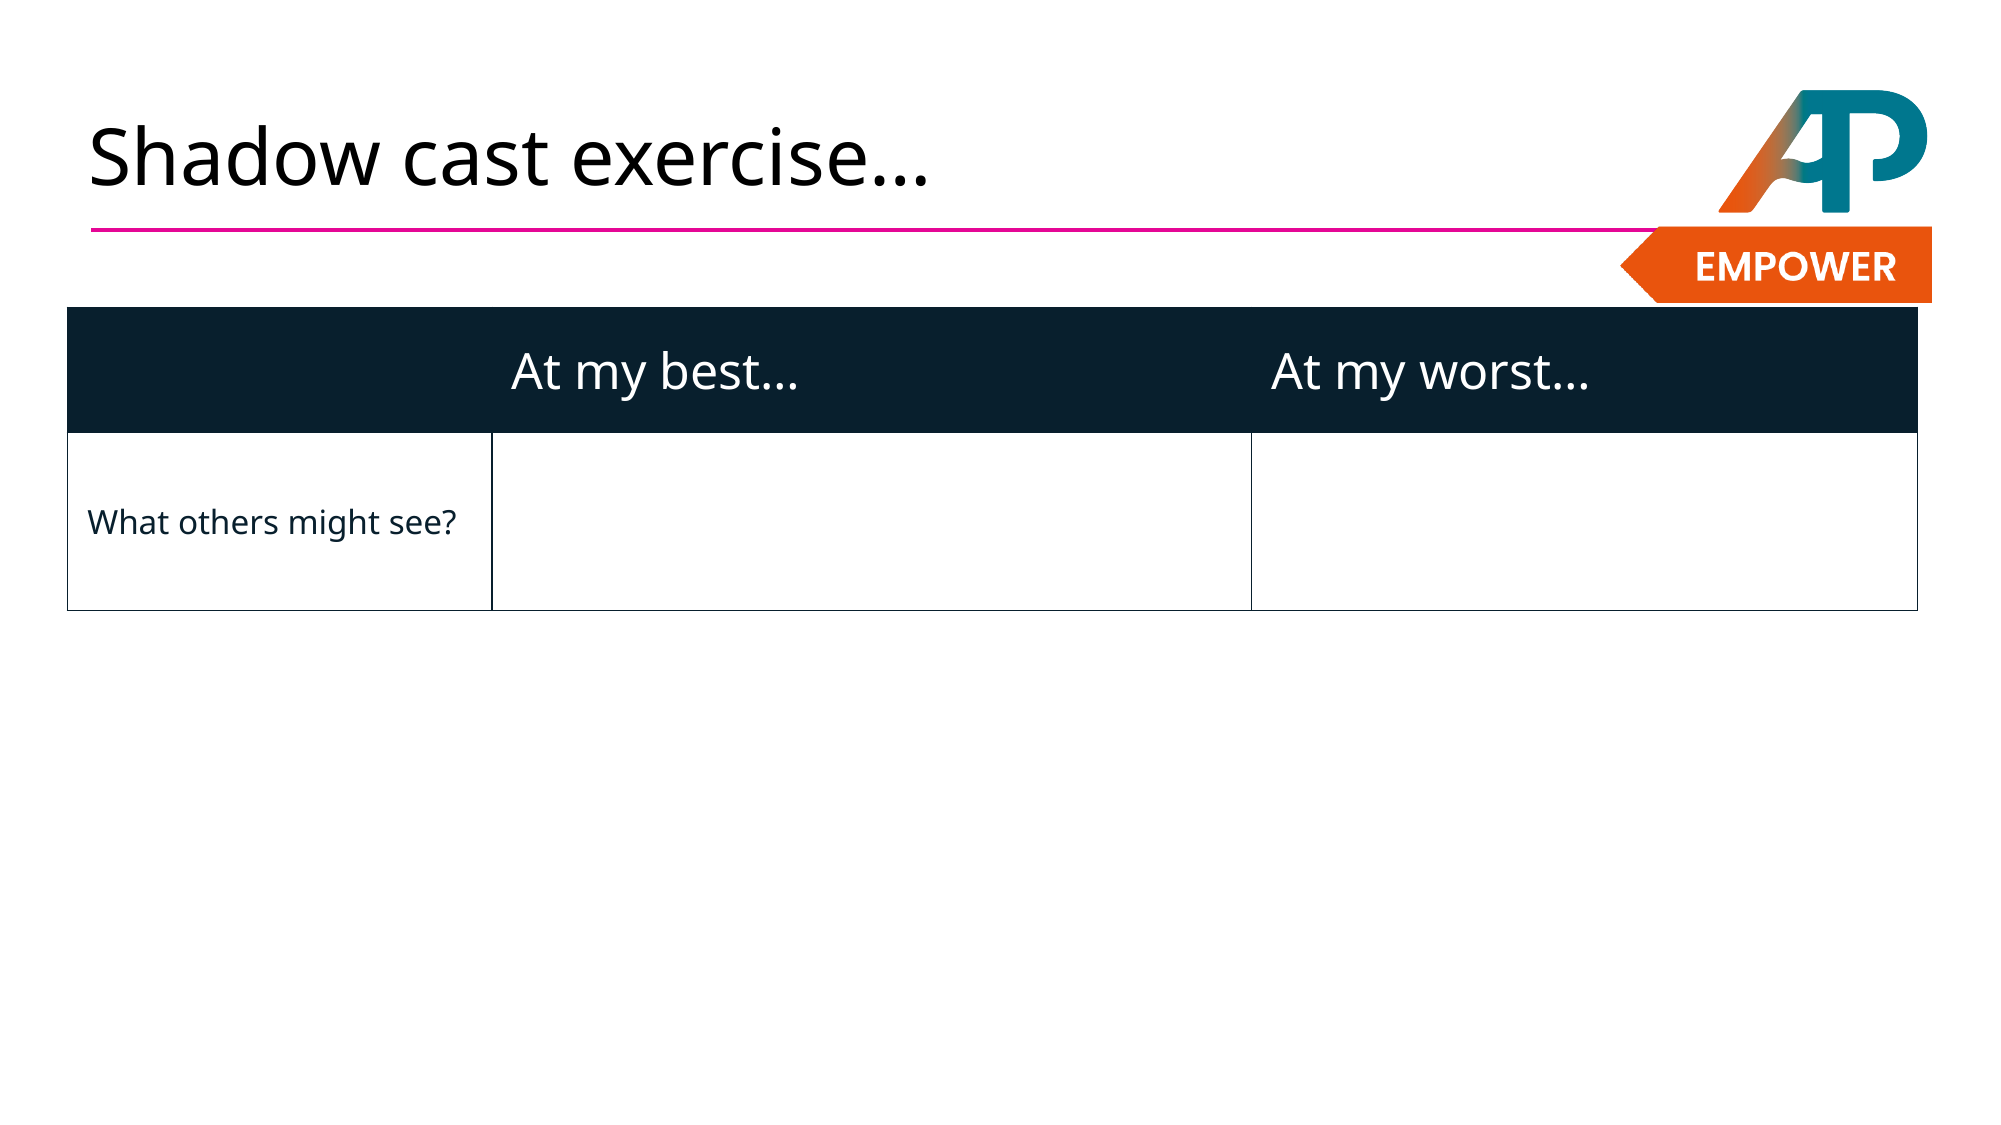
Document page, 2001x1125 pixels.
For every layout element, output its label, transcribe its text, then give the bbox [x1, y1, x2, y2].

table_header At my worst… [1252, 308, 1917, 432]
title Shadow cast exercise… [68, 97, 1932, 223]
table_cell [493, 433, 1251, 610]
picture [1707, 79, 1938, 223]
table_cell What others might see? [68, 433, 491, 610]
table_header At my best… [493, 308, 1251, 432]
table_cell [1252, 433, 1917, 610]
table_header [68, 308, 491, 432]
picture [1620, 226, 1932, 303]
